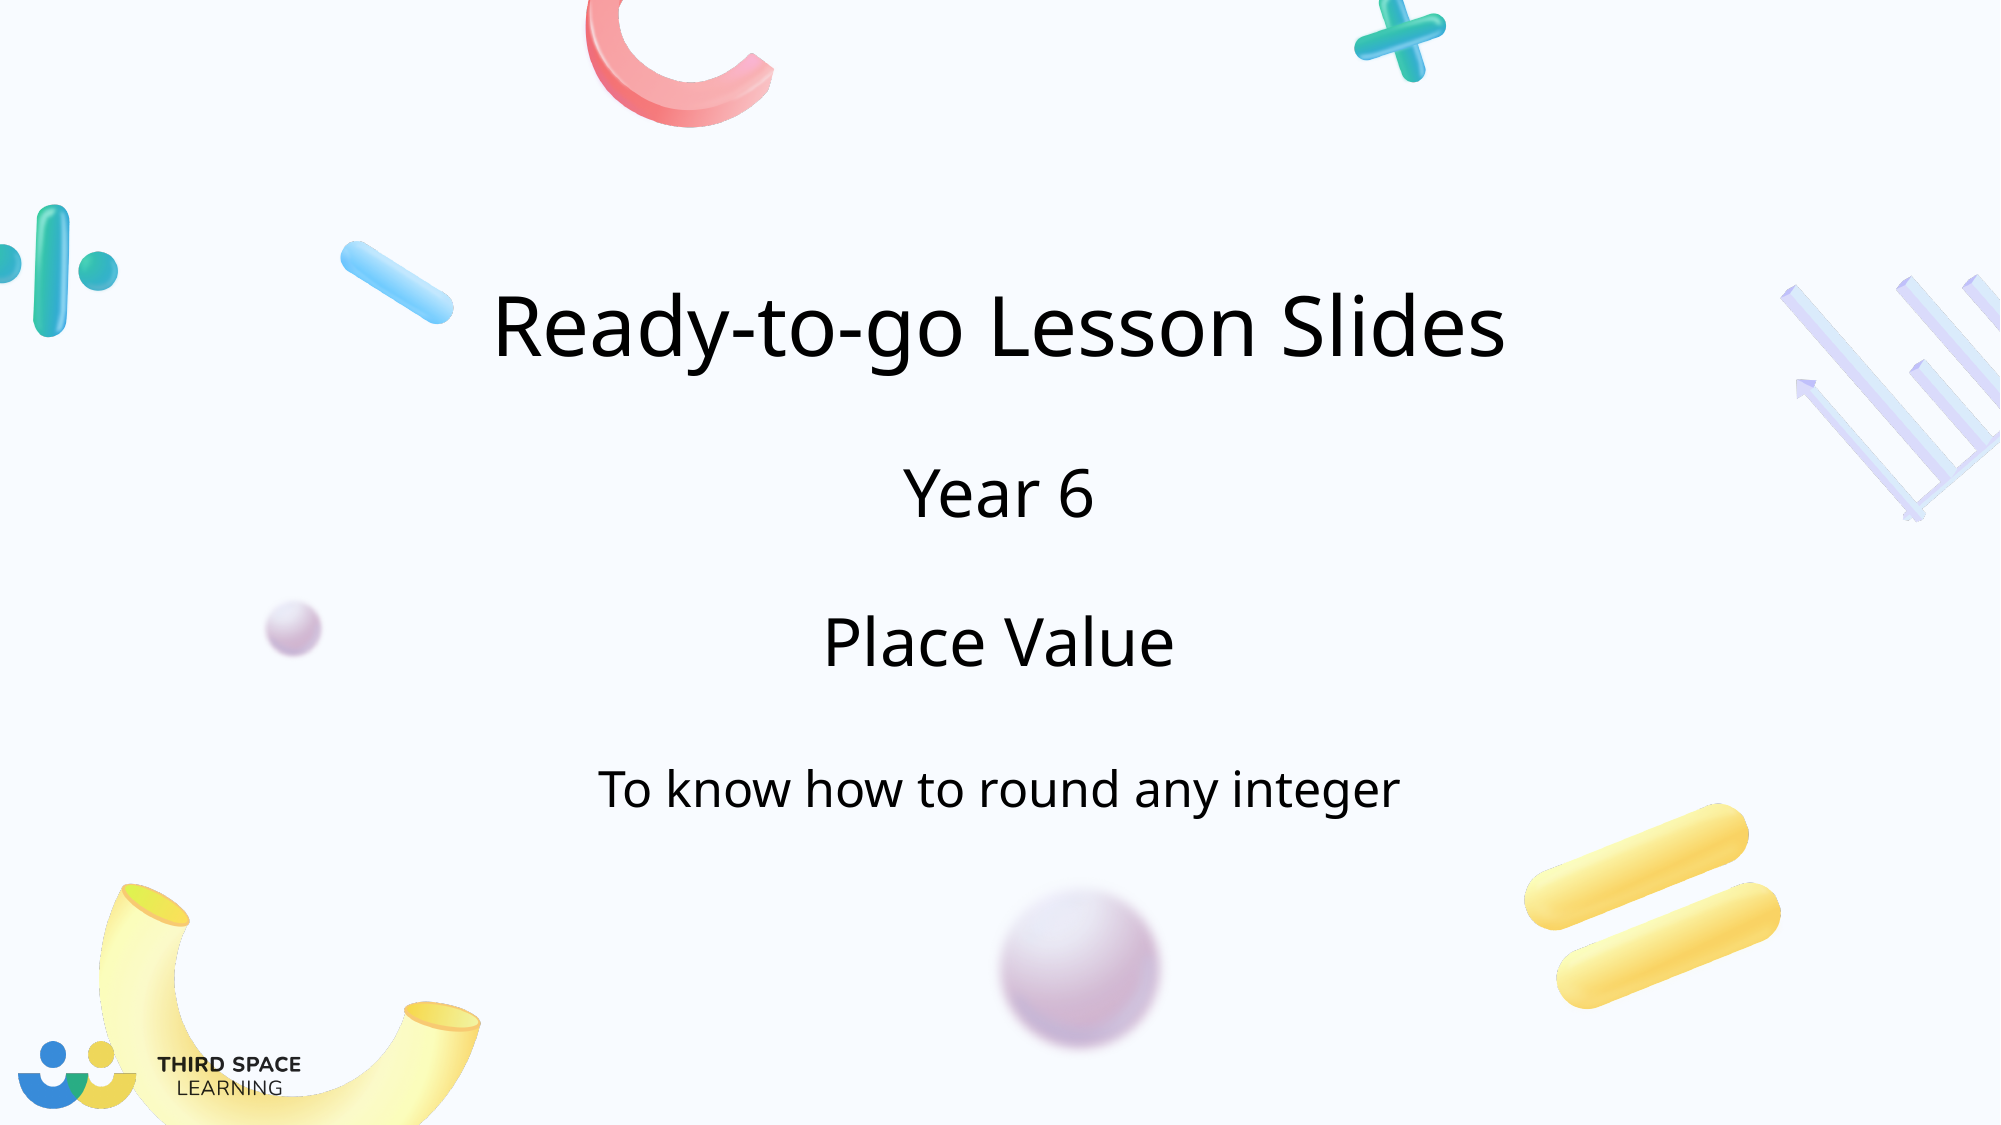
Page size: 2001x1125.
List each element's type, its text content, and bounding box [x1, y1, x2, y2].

picture [0, 0, 2000, 1125]
list Place Value [308, 601, 1692, 719]
list Year 6 [308, 452, 1692, 570]
list To know how to round any integer [308, 750, 1692, 847]
